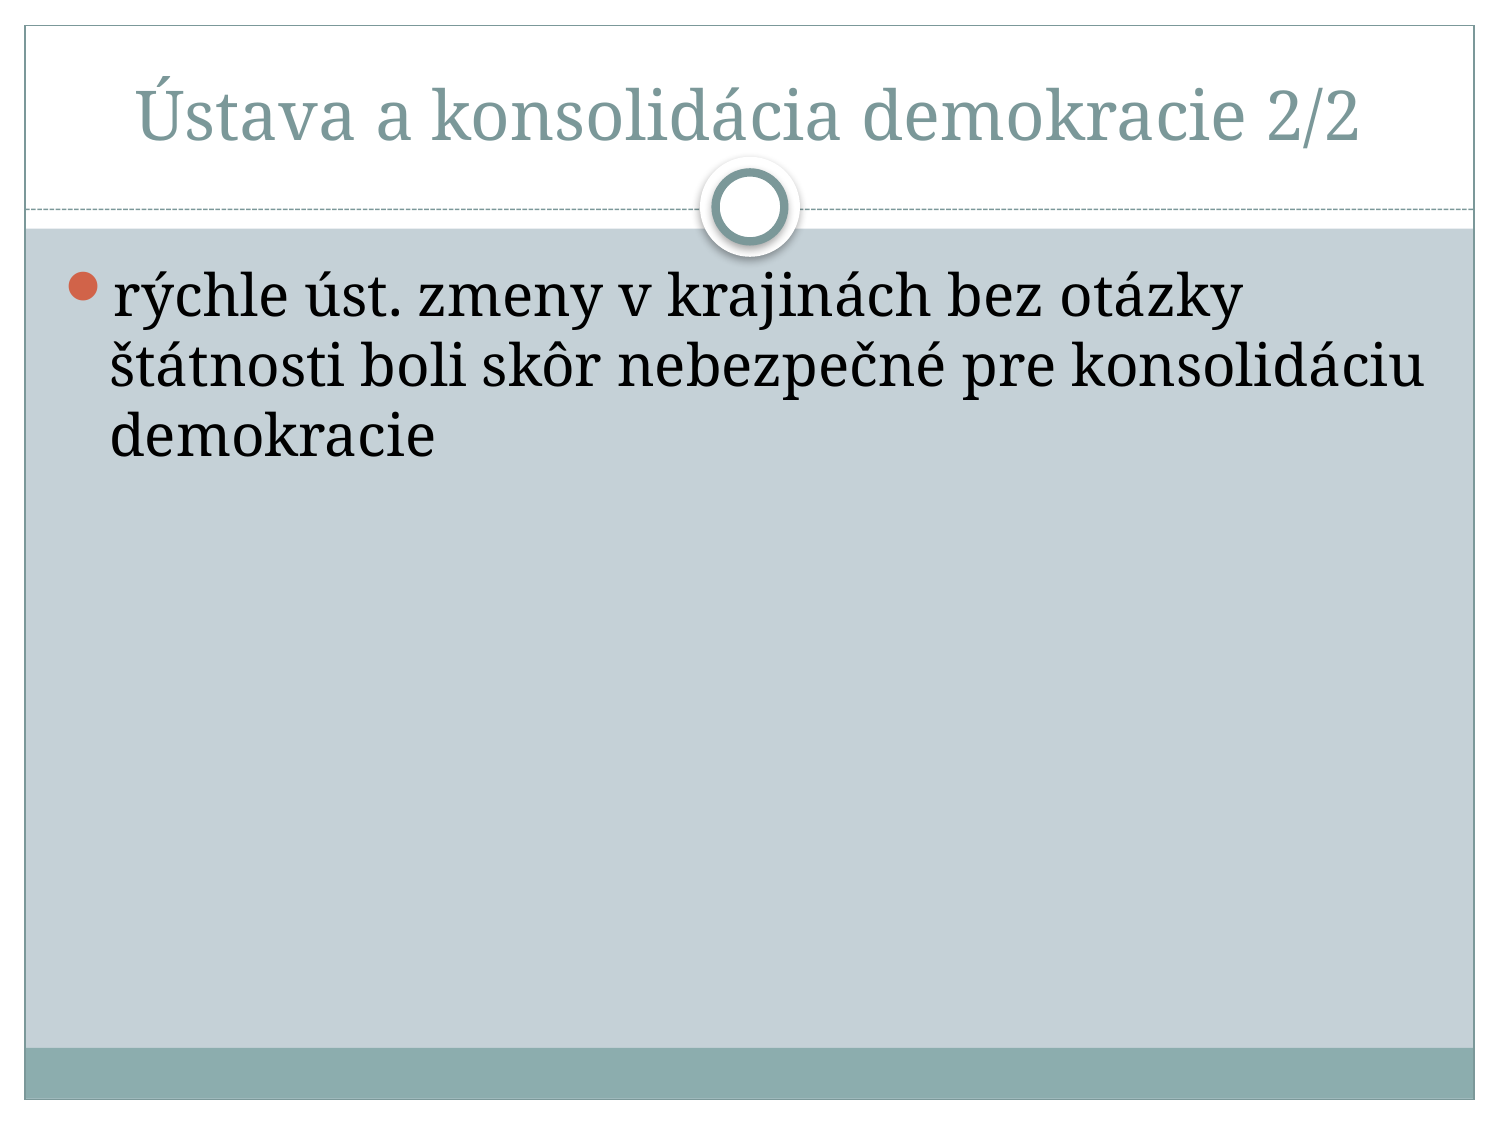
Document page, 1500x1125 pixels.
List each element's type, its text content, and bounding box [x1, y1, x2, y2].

title Ústava a konsolidácia demokracie 2/2 [49, 37, 1450, 162]
list rýchle úst. zmeny v krajinách bez otázky štátnosti boli skôr nebezpečné pre konsolidáciu demokracie [49, 250, 1445, 1001]
